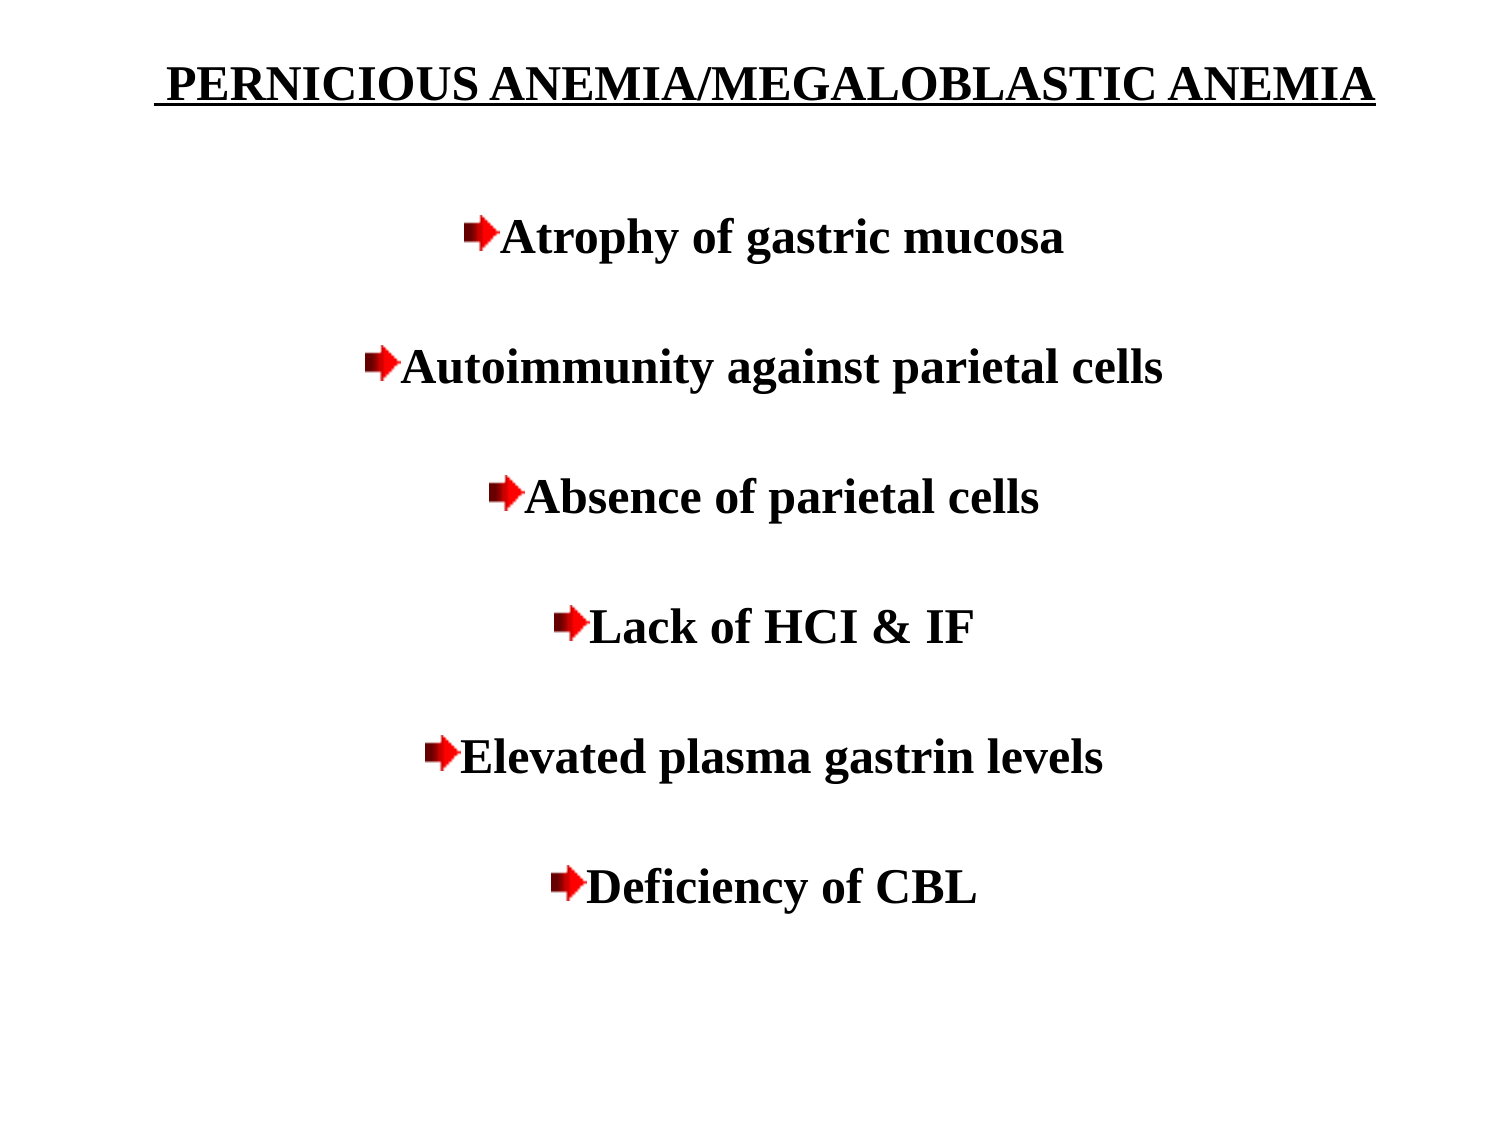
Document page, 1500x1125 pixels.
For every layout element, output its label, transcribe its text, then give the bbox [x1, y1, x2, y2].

picture [464, 215, 500, 251]
picture [551, 865, 587, 901]
picture [554, 605, 590, 641]
subtitle PERNICIOUS ANEMIA/MEGALOBLASTIC ANEMIA Atrophy of gastric mucosa Autoimmunity against parietal cells Absence of parietal cells Lack of HCI & IF Elevated plasma gastrin levels Deficiency of CBL [29, 42, 1500, 1083]
picture [425, 735, 461, 771]
picture [489, 475, 525, 511]
picture [365, 345, 401, 381]
